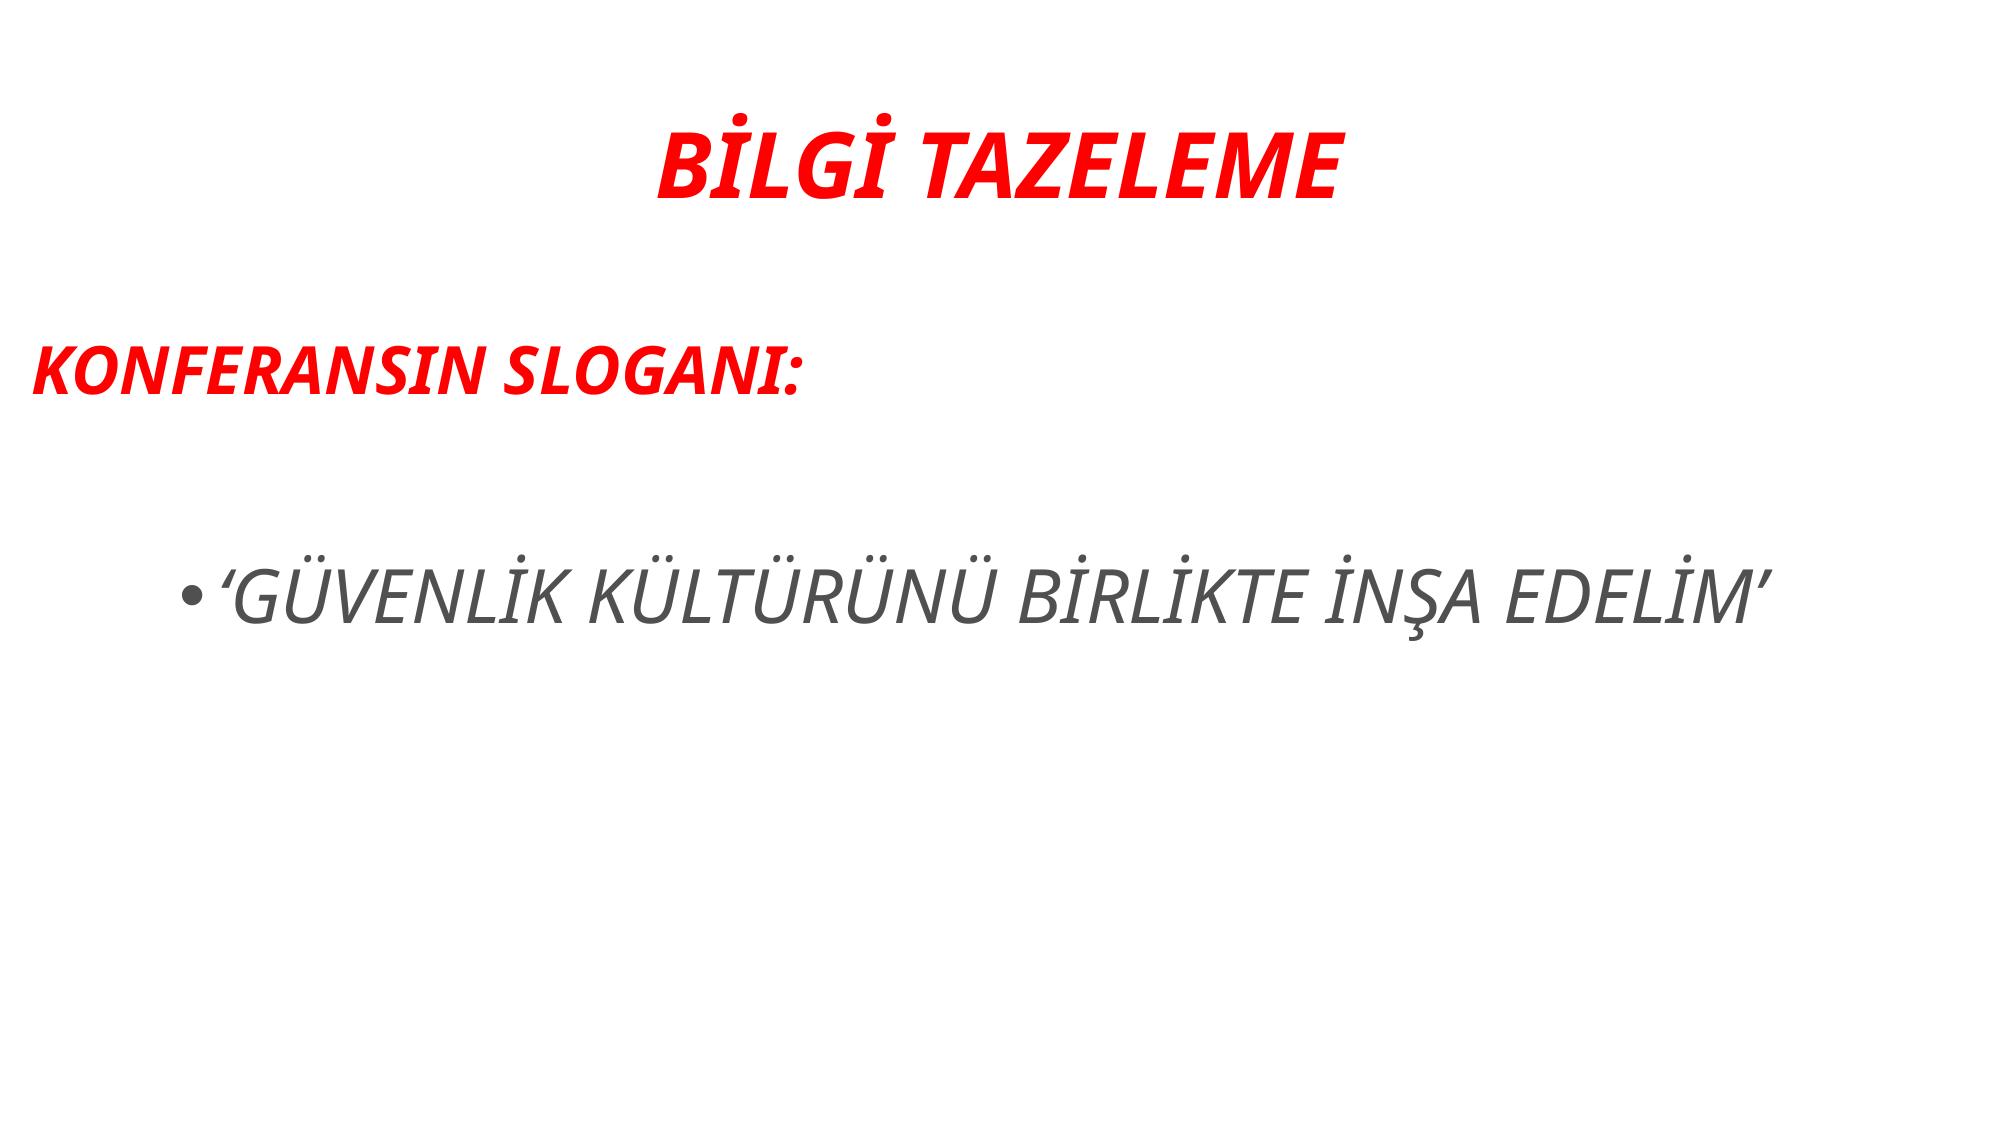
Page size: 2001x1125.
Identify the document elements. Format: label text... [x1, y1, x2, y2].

list KONFERANSIN SLOGANI: ‘GÜVENLİK KÜLTÜRÜNÜ BİRLİKTE İNŞA EDELİM’ ? [16, 295, 1931, 1066]
title BİLGİ TAZELEME [137, 59, 1863, 278]
